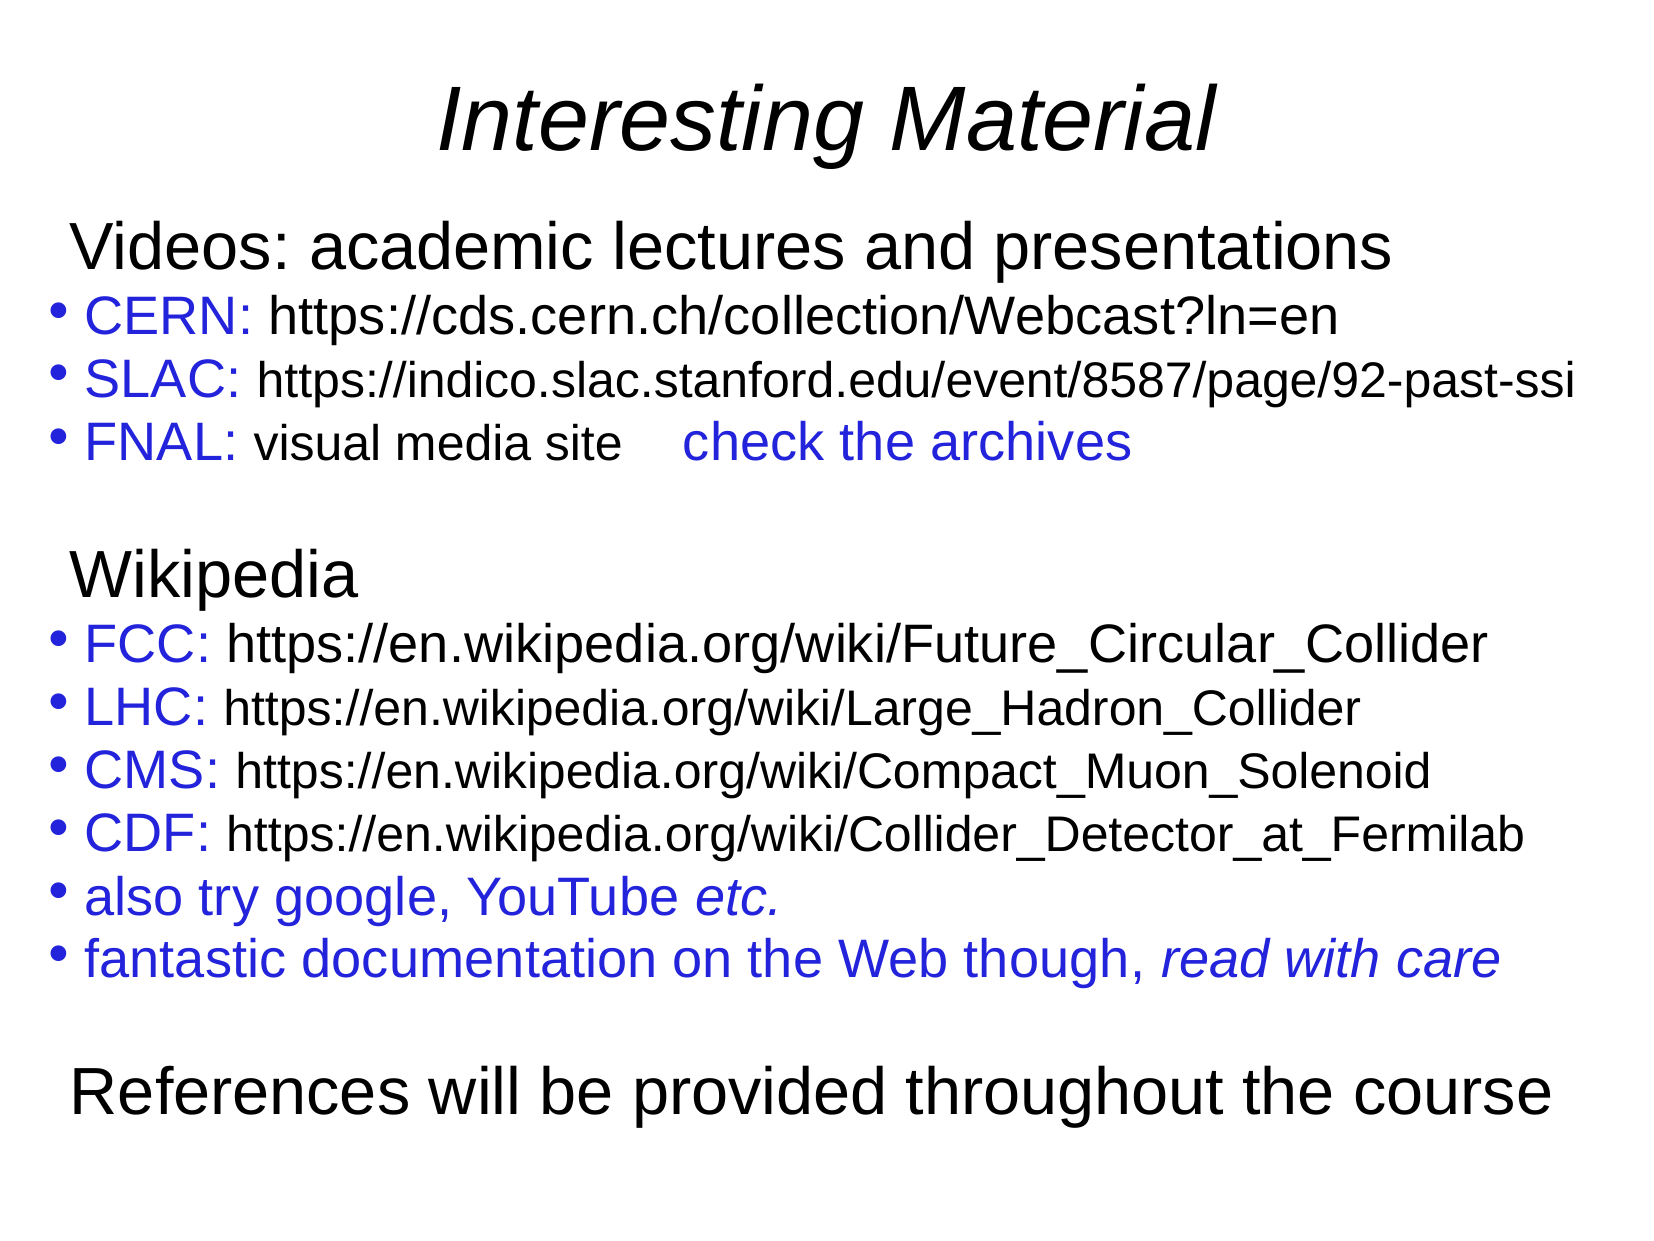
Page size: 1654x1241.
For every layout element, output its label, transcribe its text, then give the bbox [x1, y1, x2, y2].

text_box Interesting Material [0, 9, 1654, 217]
text_box Videos: academic lectures and presentations CERN: https://cds.cern.ch/collection/Webcast?ln=en SLAC: https://indico.slac.stanford.edu/event/8587/page/92-past-ssi FNAL: visual media site check the archives Wikipedia FCC: https://en.wikipedia.org/wiki/Future_Circular_Collider LHC: https://en.wikipedia.org/wiki/Large_Hadron_Collider CMS: https://en.wikipedia.org/wiki/Compact_Muon_Solenoid CDF: https://en.wikipedia.org/wiki/Collider_Detector_at_Fermilab also try google, YouTube etc. fantastic documentation on the Web though, read with care References will be provided throughout the course [34, 204, 1620, 1200]
